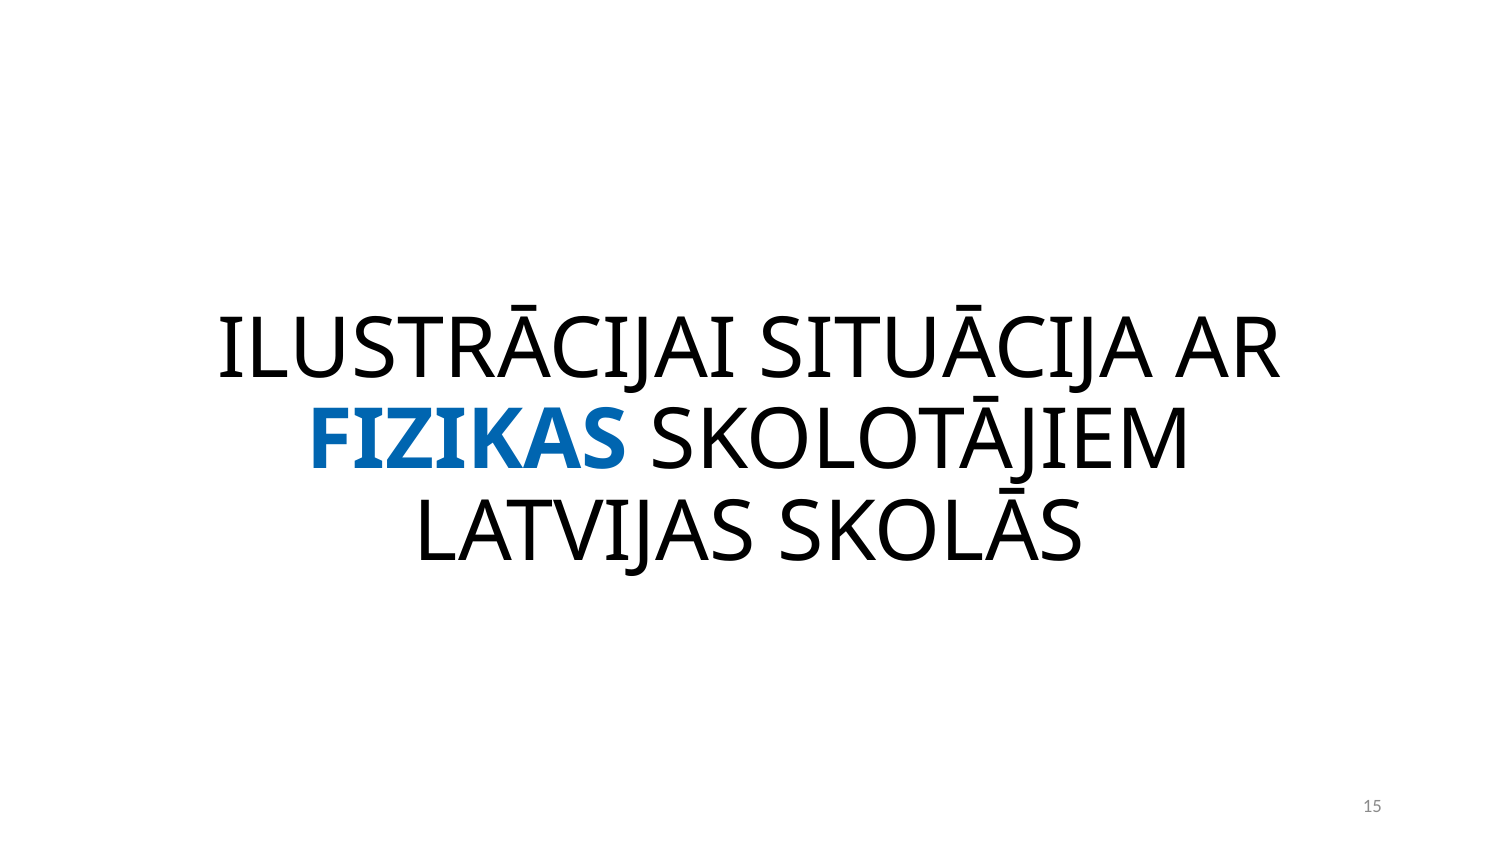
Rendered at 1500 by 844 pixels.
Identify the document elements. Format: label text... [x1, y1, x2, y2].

title ILUSTRĀCIJAI SITUĀCIJA AR FIZIKAS SKOLOTĀJIEM LATVIJAS SKOLĀS [187, 291, 1313, 586]
slide_number 15 [1059, 782, 1397, 827]
